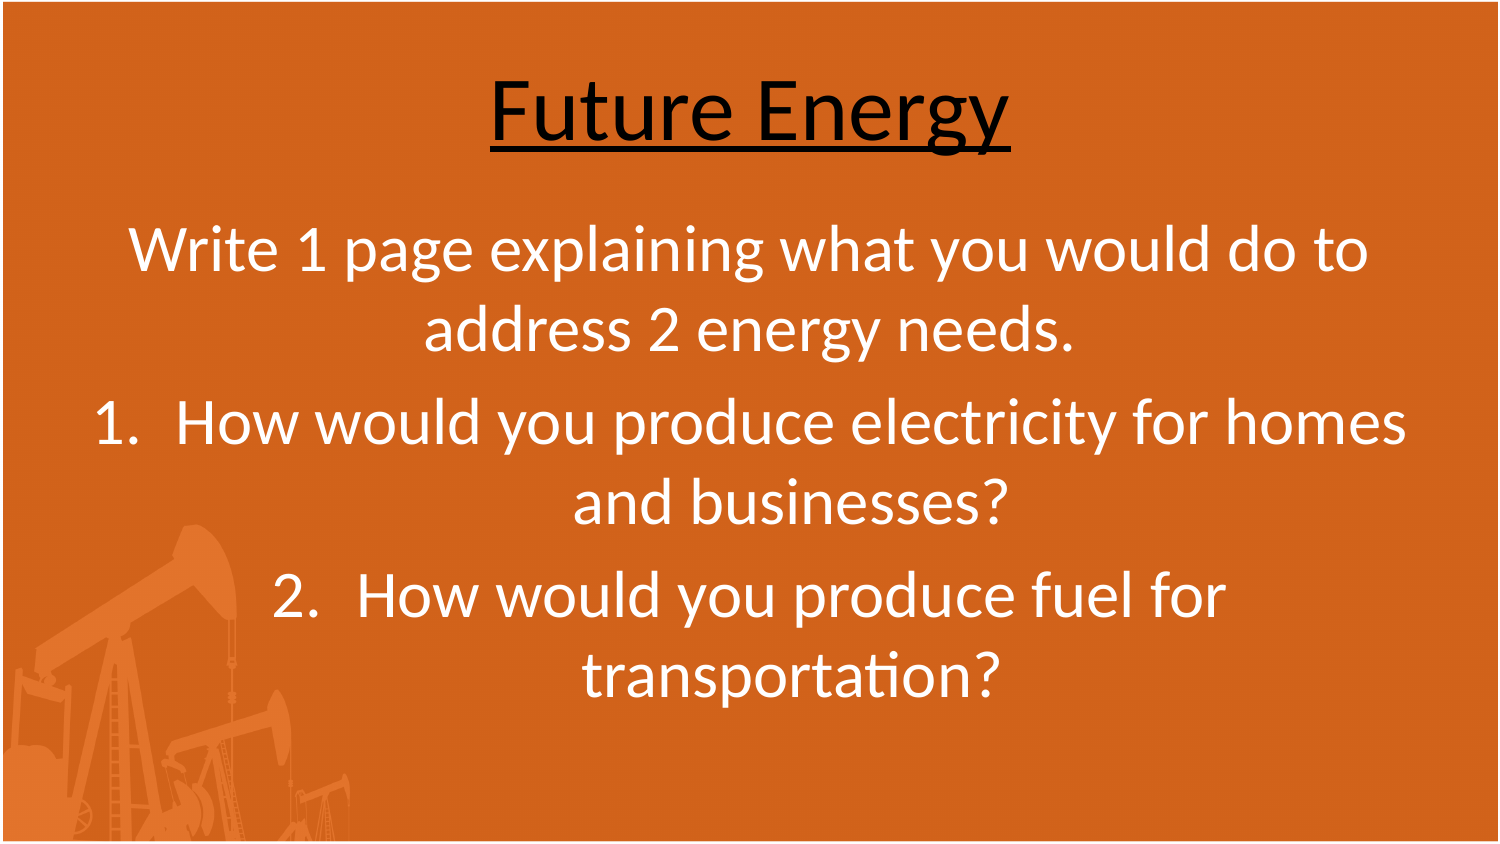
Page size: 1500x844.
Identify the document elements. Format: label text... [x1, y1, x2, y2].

title Future Energy [75, 33, 1425, 175]
list Write 1 page explaining what you would do to address 2 energy needs. How would you produce electricity for homes and businesses? How would you produce fuel for transportation? [75, 196, 1425, 754]
picture [0, 0, 1500, 844]
